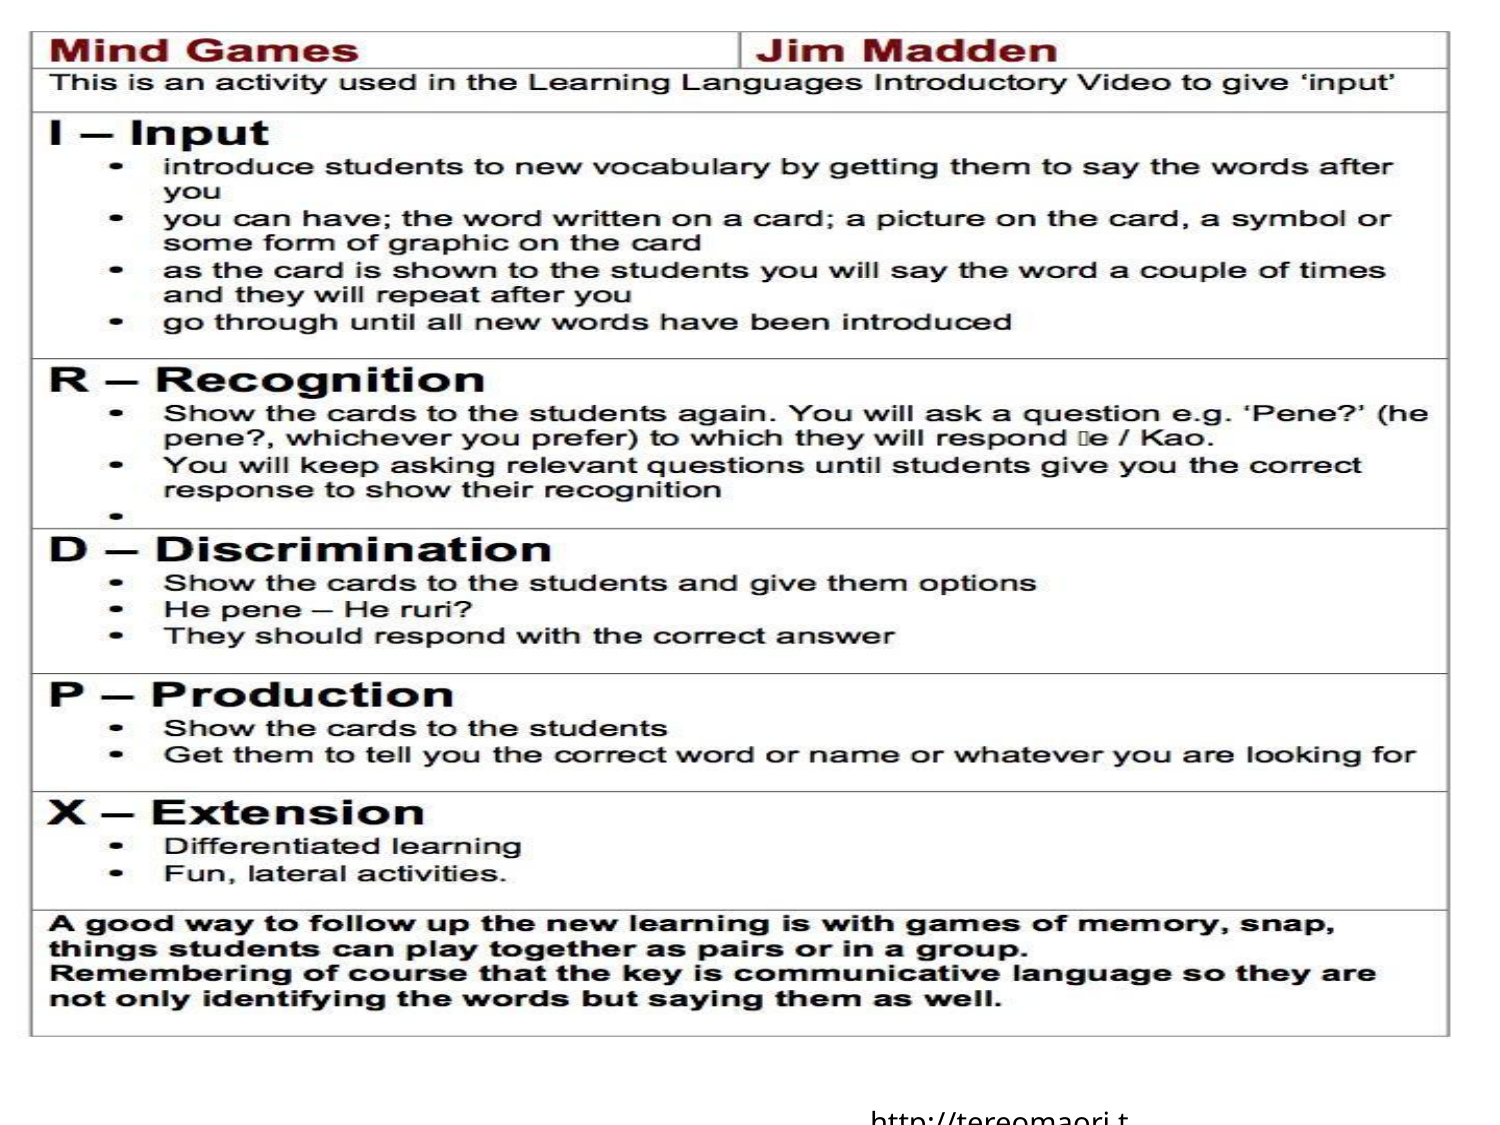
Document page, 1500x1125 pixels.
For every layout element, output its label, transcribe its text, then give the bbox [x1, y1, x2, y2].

text_box http://tereomaori.tki.org.nz/ [554, 1058, 1147, 1118]
picture [0, 23, 1480, 1052]
